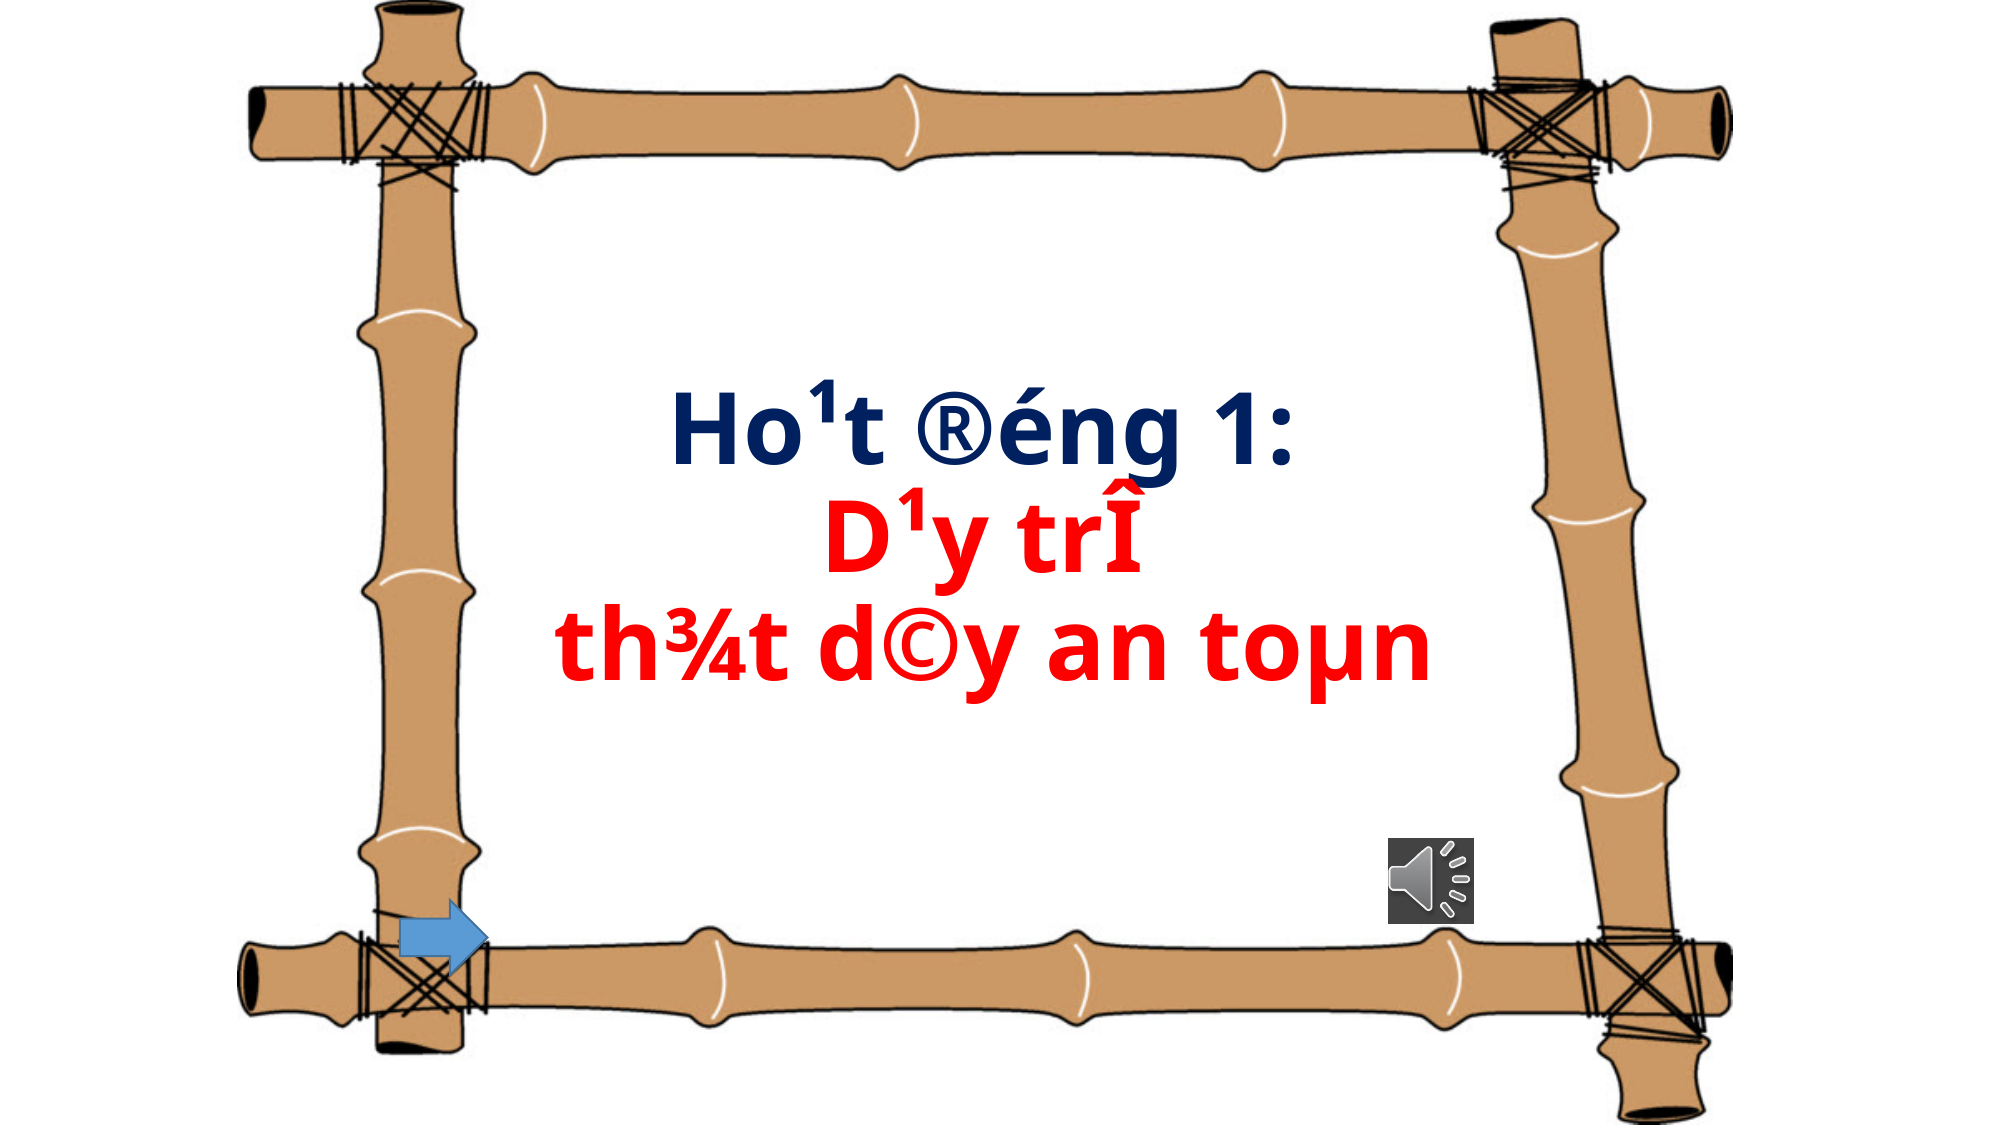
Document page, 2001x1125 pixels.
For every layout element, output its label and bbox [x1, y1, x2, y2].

picture [237, 0, 1733, 1125]
